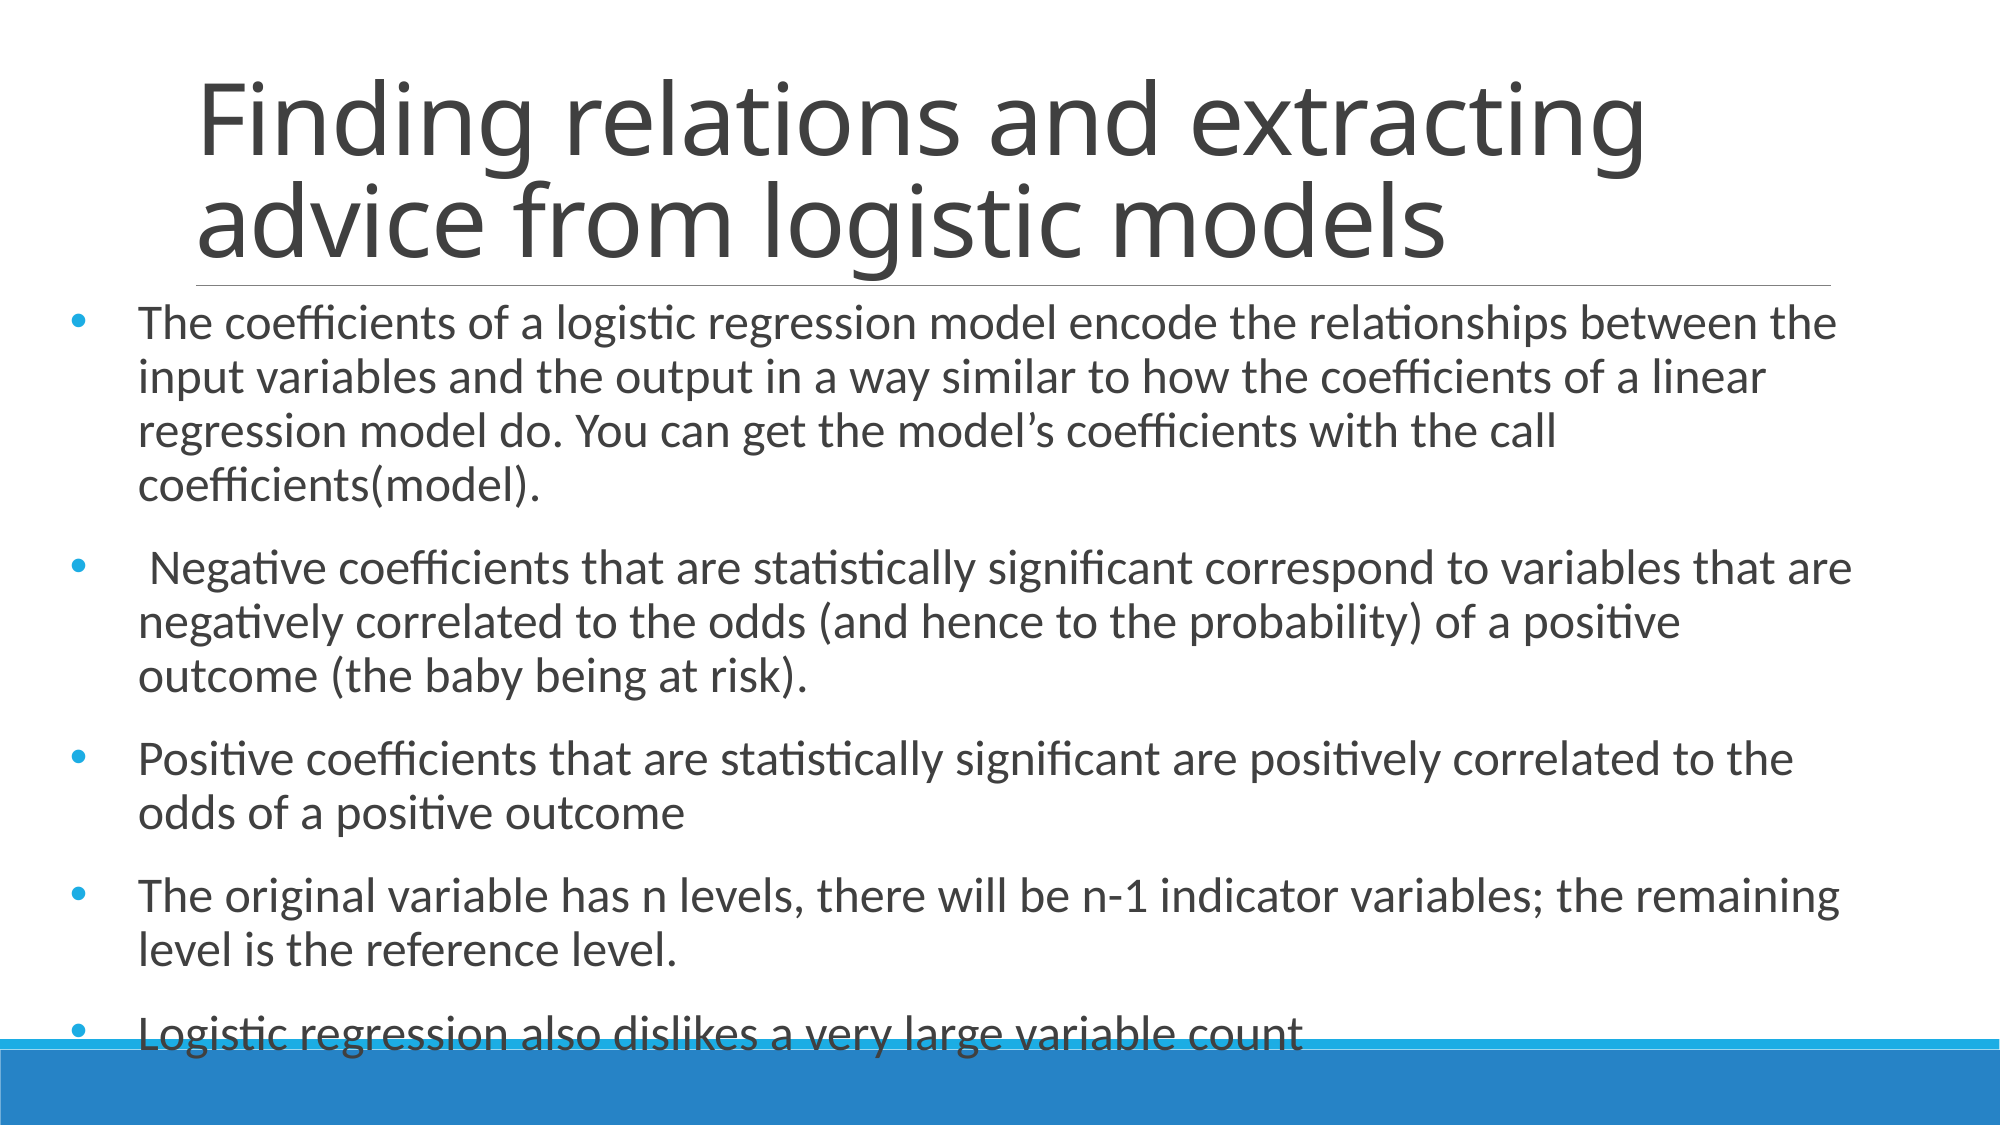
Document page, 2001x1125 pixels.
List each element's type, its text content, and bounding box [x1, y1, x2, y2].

list The coefficients of a logistic regression model encode the relationships between the input variables and the output in a way similar to how the coefficients of a linear regression model do. You can get the model’s coefficients with the call coefficients(model). Negative coefficients that are statistically significant correspond to variables that are negatively correlated to the odds (and hence to the probability) of a positive outcome (the baby being at risk). Positive coefficients that are statistically significant are positively correlated to the odds of a positive outcome The original variable has n levels, there will be n-1 indicator variables; the remaining level is the reference level. Logistic regression also dislikes a very large variable count [69, 288, 1874, 1037]
title Finding relations and extracting advice from logistic models [180, 47, 1830, 285]
